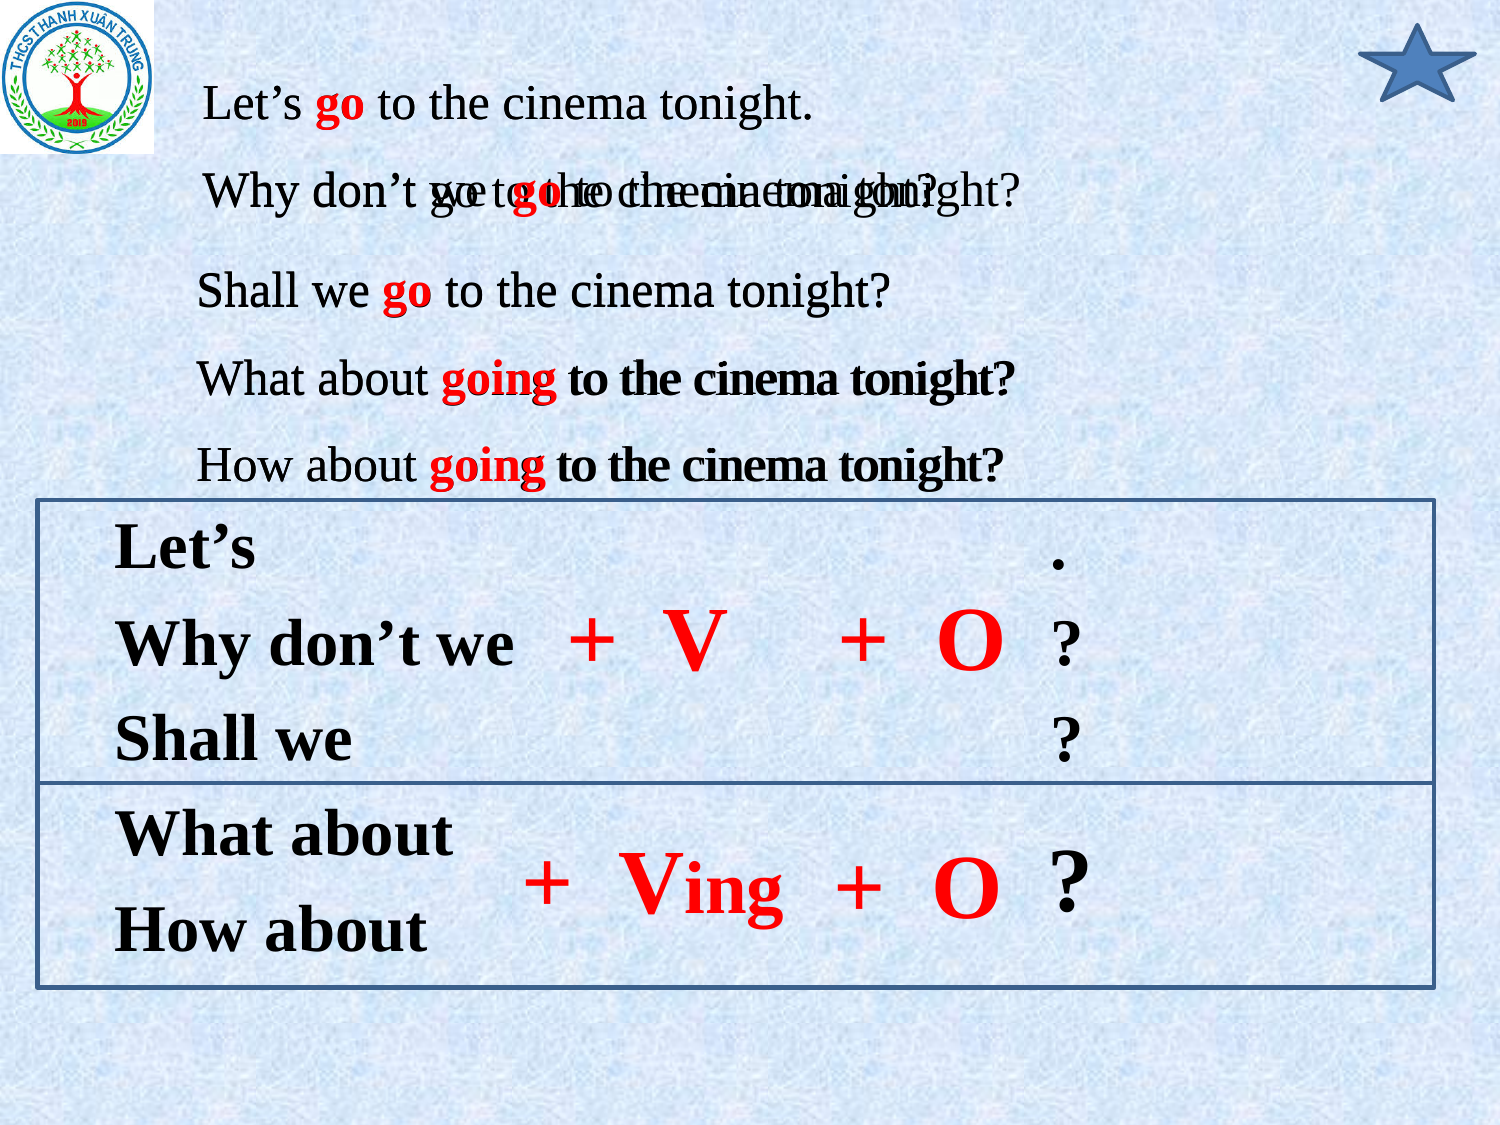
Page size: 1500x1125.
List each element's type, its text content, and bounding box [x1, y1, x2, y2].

text_box Let’s go to the cinema tonight. [187, 61, 1100, 137]
text_box Shall we go to the cinema tonight? [181, 249, 1095, 325]
text_box [1357, 22, 1478, 103]
text_box [35, 781, 1436, 990]
text_box [35, 498, 1436, 781]
text_box How about going to the cinema tonight? [181, 423, 1095, 498]
text_box Let’s [99, 494, 181, 498]
text_box Why don’t we go to the cinema tonight? [187, 149, 1100, 225]
text_box What about going to the cinema tonight? [181, 337, 1095, 412]
picture [0, 0, 1500, 1125]
